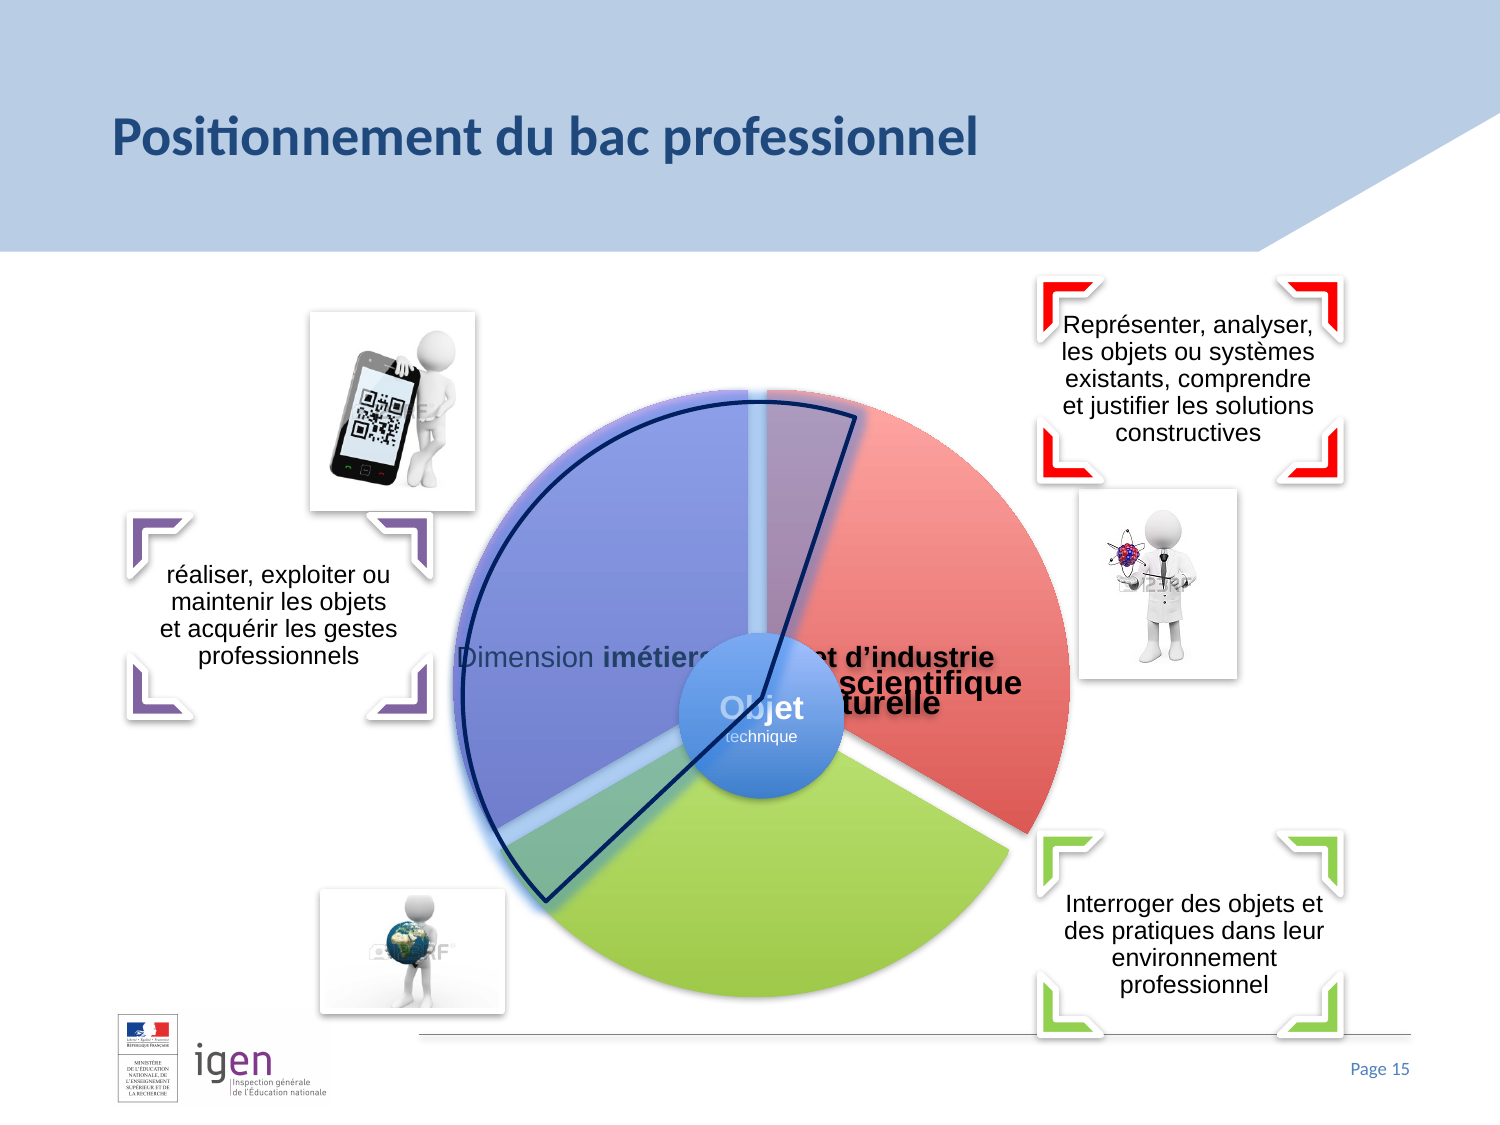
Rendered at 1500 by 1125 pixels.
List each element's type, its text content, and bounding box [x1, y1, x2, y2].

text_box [322, 833, 1341, 1036]
picture [112, 1008, 332, 1108]
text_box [129, 326, 461, 718]
title Positionnement du bac professionnel [112, 21, 1388, 244]
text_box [254, 336, 1306, 1038]
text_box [1039, 278, 1341, 665]
